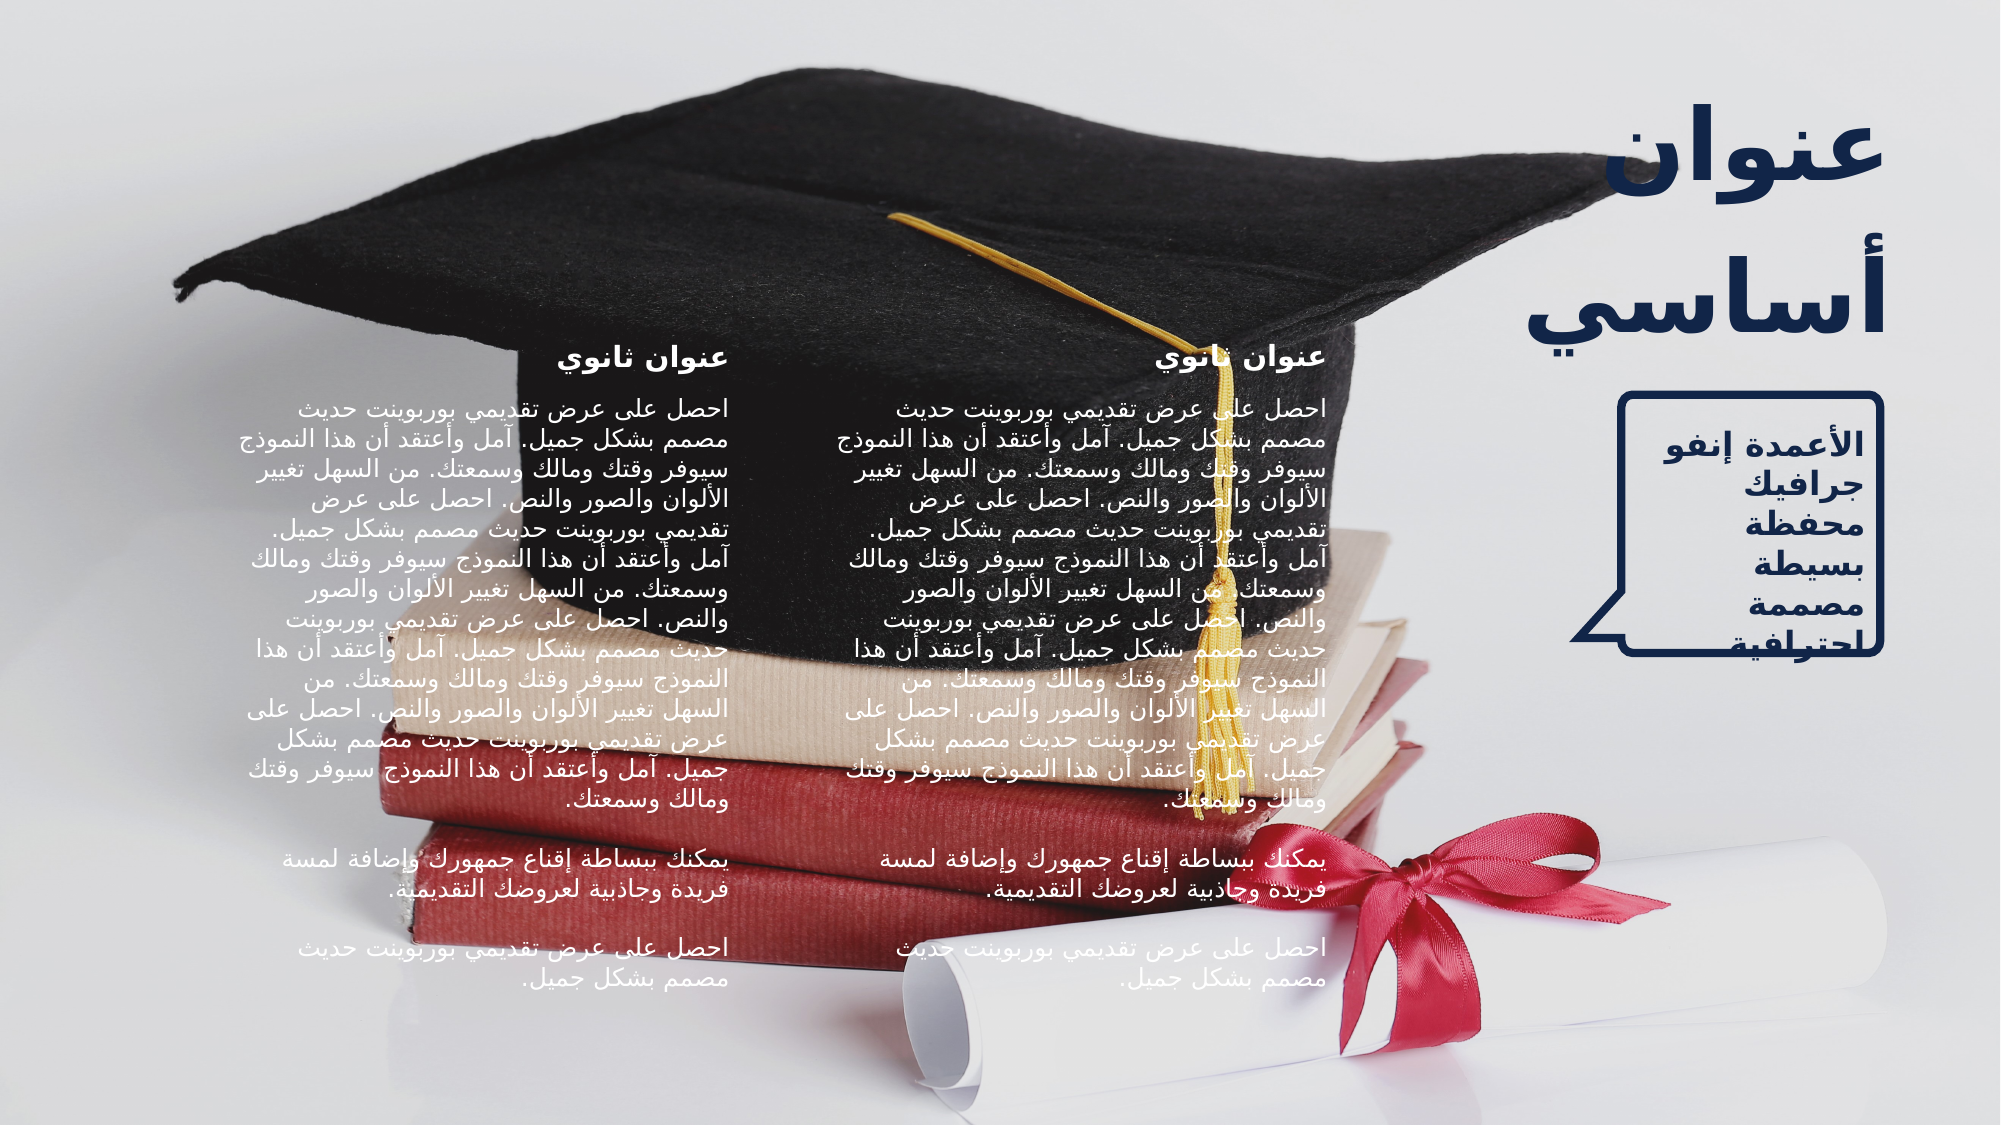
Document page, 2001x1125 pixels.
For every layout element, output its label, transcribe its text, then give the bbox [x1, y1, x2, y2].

picture [0, 0, 2001, 1125]
text_box [1576, 393, 1882, 655]
text_box عنوان أساسي [1308, 62, 1907, 359]
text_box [221, 330, 745, 977]
text_box الأعمدة إنفو جرافيك محفظة بسيطة مصممة احترافية [1645, 415, 1881, 670]
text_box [819, 329, 1343, 977]
